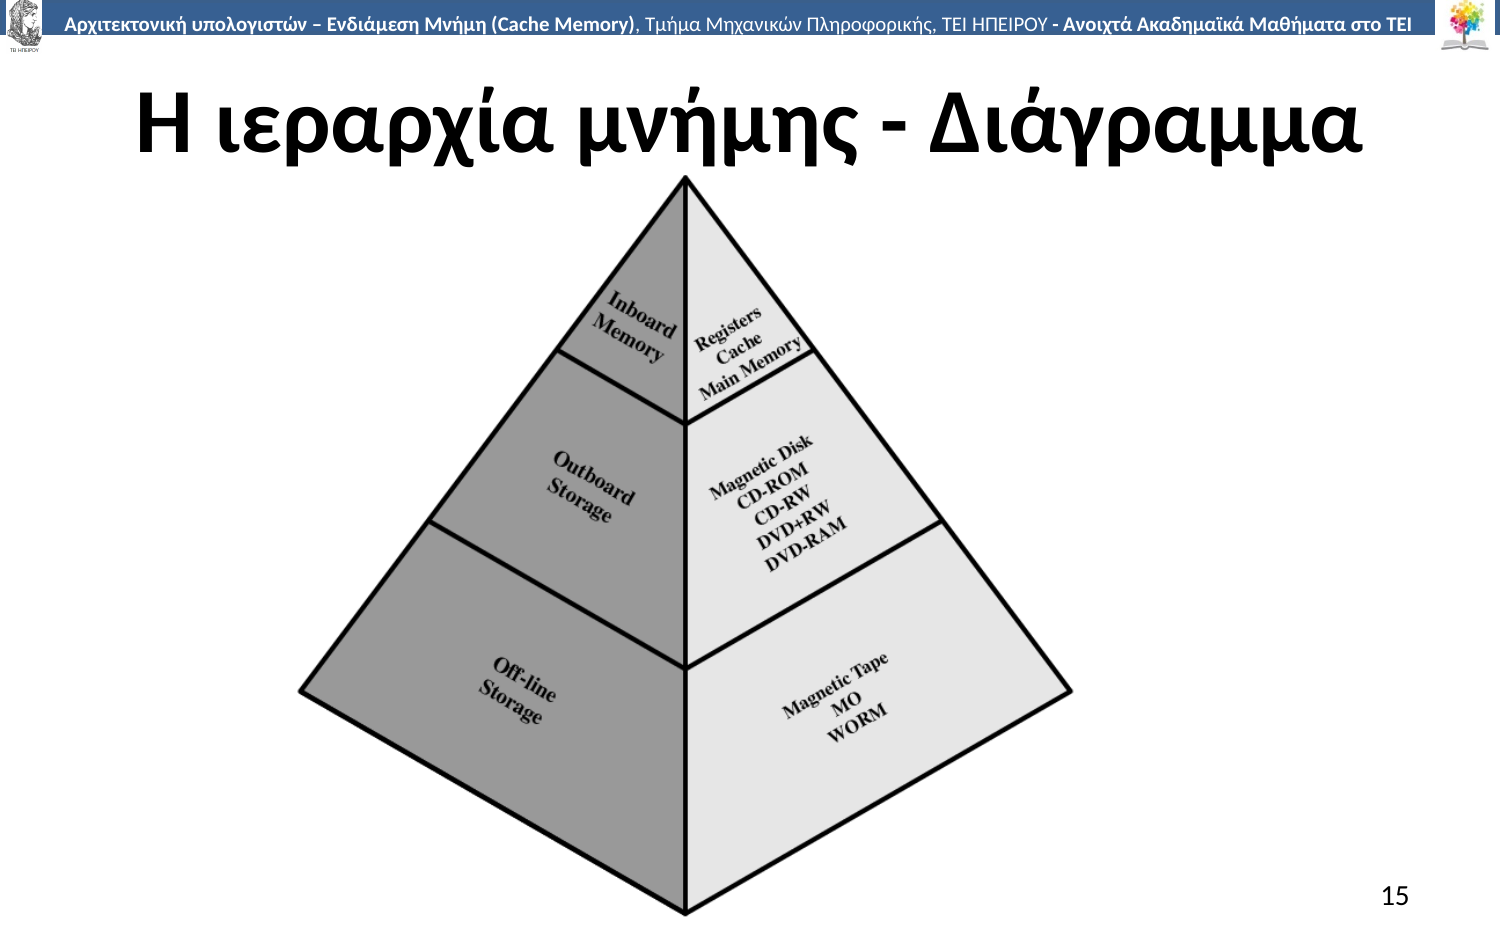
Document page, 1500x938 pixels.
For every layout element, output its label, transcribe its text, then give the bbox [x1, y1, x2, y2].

picture [6, 0, 42, 54]
slide_number 15 [1080, 868, 1425, 919]
picture [1435, 0, 1495, 52]
picture [296, 169, 1075, 920]
title Η ιεραρχία μνήμης - Διάγραμμα [75, 37, 1425, 194]
